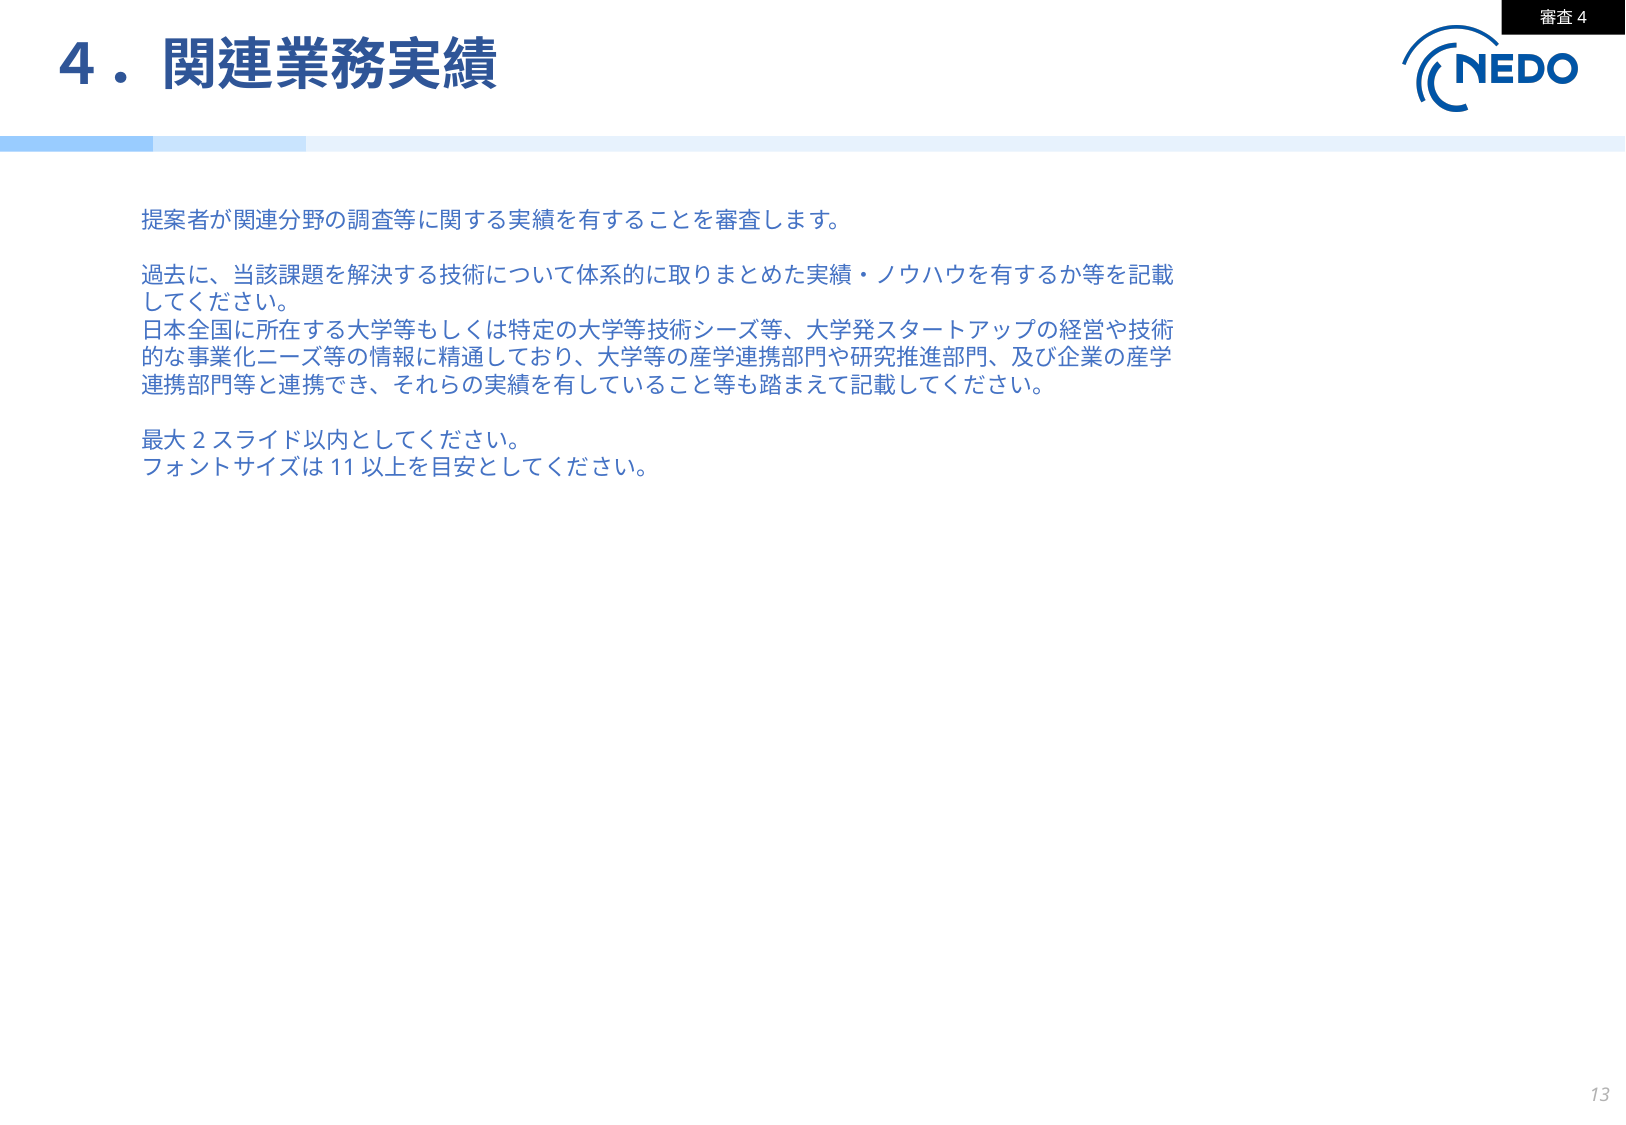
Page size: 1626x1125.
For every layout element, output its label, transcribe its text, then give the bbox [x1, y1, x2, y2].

slide_number 13 [1477, 1065, 1625, 1125]
picture [1531, 35, 1578, 112]
text_box 提案者が関連分野の調査等に関する実績を有することを審査します。 過去に、当該課題を解決する技術について体系的に取りまとめた実績・ノウハウを有するか等を記載してください。 日本全国に所在する大学等もしくは特定の大学等技術シーズ等、大学発スタートアップの経営や技術的な事業化ニーズ等の情報に精通しており、大学等の産学連携部門や研究推進部門、及び企業の産学連携部門等と連携でき、それらの実績を有していること等も踏まえて記載してください。 最大2スライド以内としてください。 フォントサイズは11以上を目安としてください。 [126, 198, 1199, 488]
title ４．関連業務実績 [33, 10, 1531, 124]
text_box 審査4 [1501, 0, 1625, 35]
